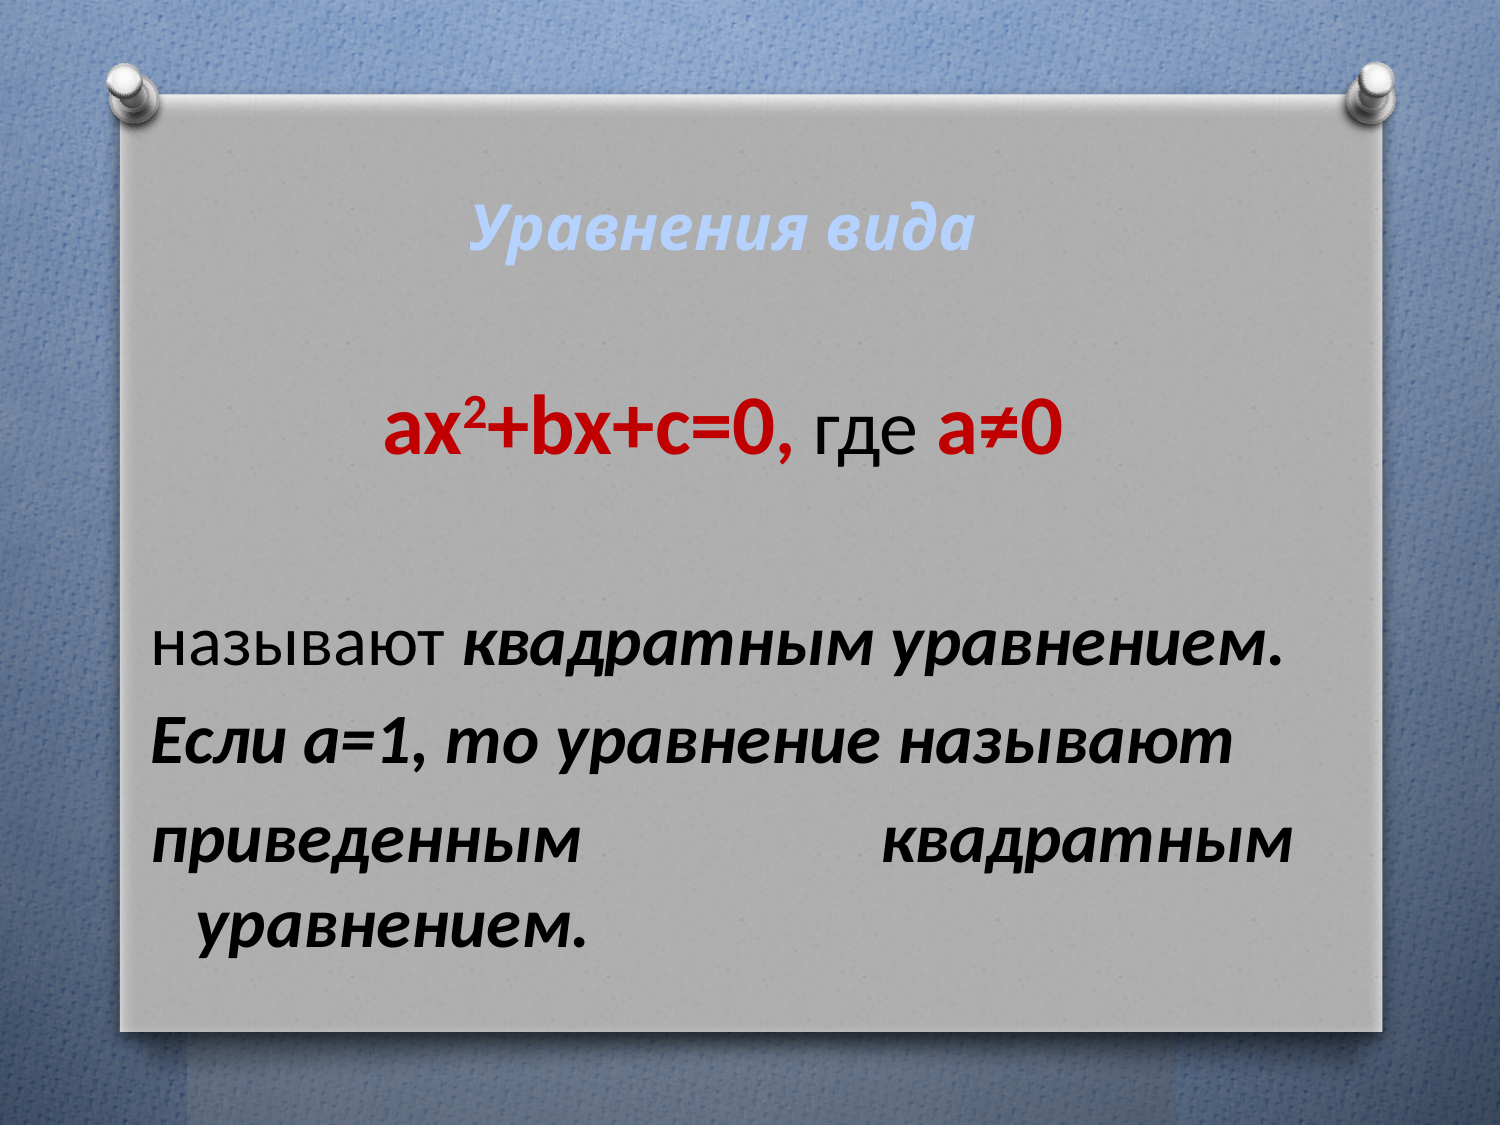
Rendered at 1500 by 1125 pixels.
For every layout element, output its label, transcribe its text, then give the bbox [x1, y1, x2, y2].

picture [1317, 35, 1439, 156]
picture [75, 29, 198, 142]
list Уравнения вида ax2+bx+c=0, где a≠0 называют квадратным уравнением. Если а=1, то уравнение называют приведенным квадратным уравнением. [135, 90, 1311, 1012]
